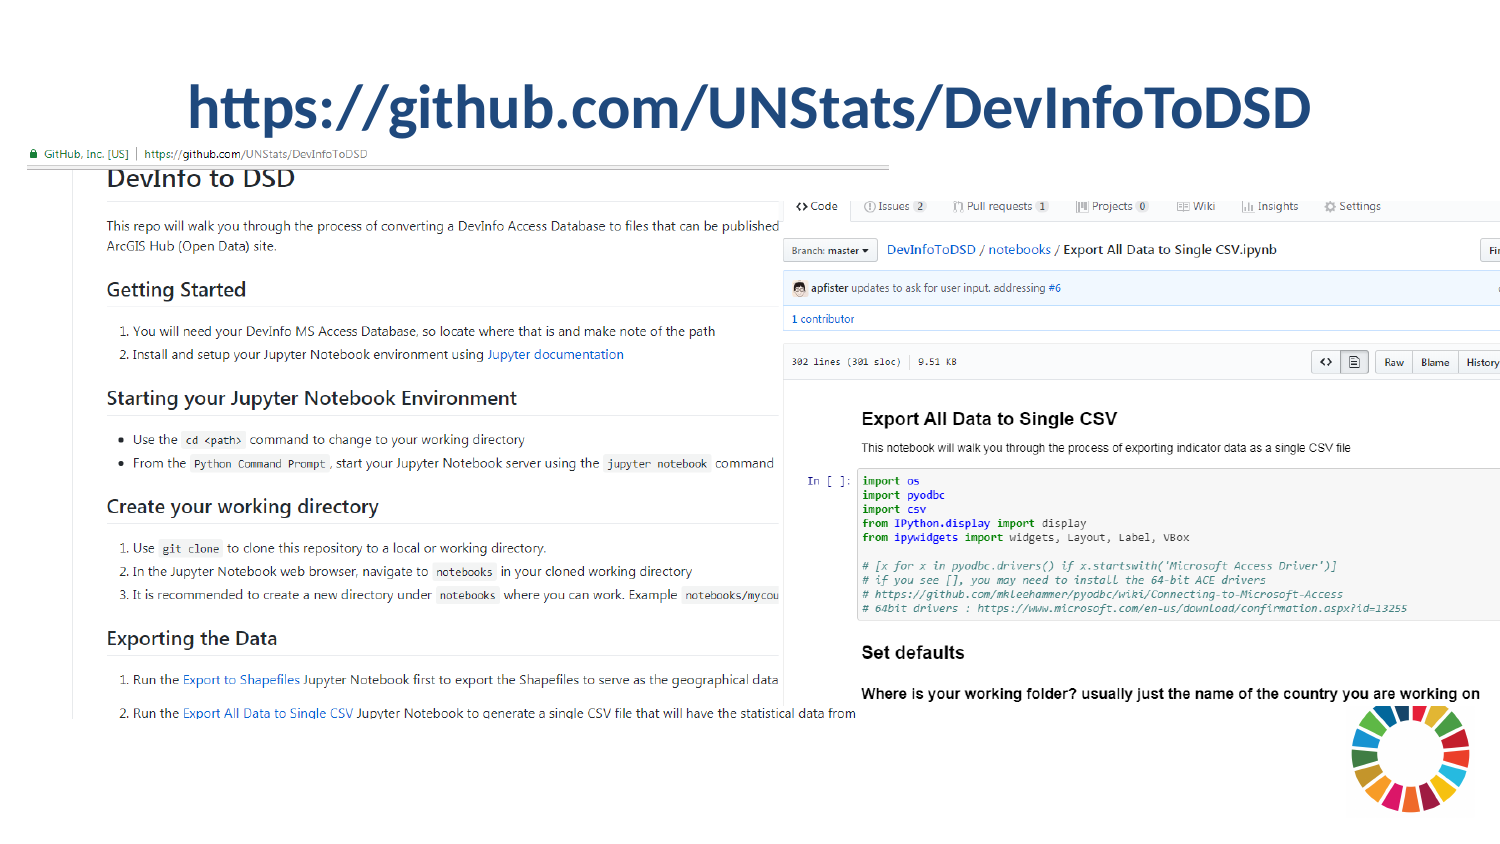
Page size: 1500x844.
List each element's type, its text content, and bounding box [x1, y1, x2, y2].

title https://github.com/UNStats/DevInfoToDSD [75, 33, 1425, 175]
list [27, 144, 889, 720]
picture [778, 200, 1500, 818]
